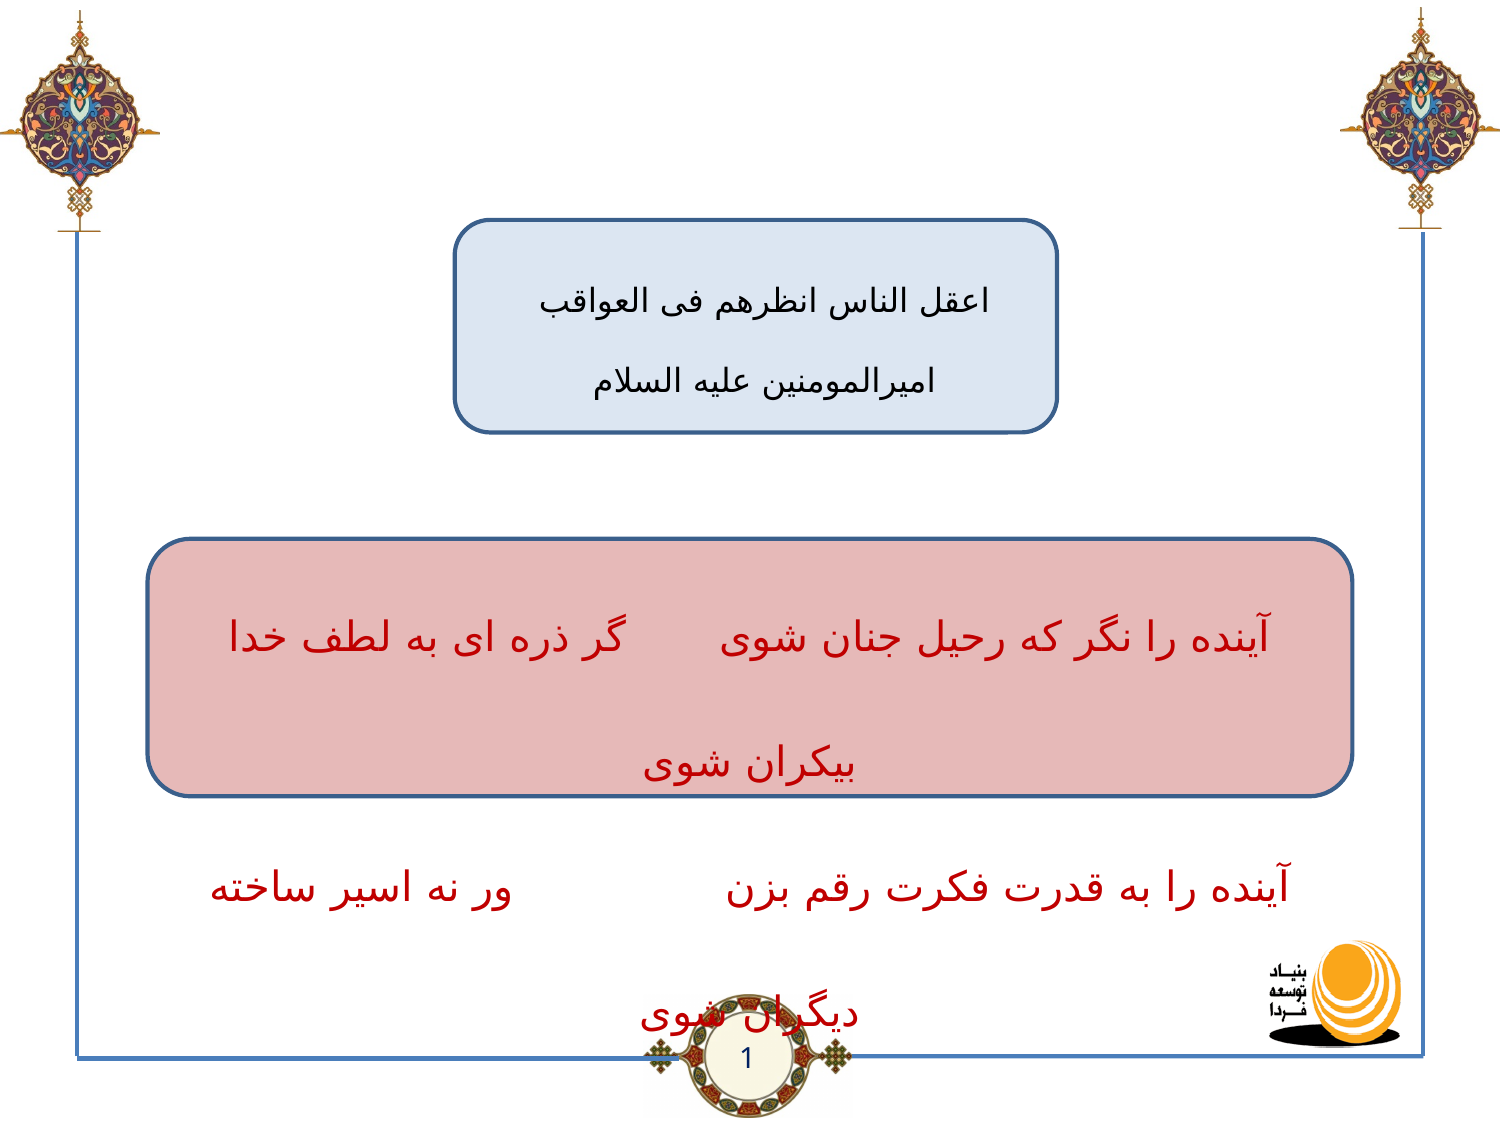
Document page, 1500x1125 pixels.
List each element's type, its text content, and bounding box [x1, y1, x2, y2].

text_box [453, 407, 1058, 435]
picture [644, 951, 852, 1125]
text_box آینده را نگر که رحیل جنان شوی گر ذره ای به لطف خدا بیکران شوی آینده را به قدرت فکرت رقم بزن ور نه اسیر ساخته دیگران شوی [159, 527, 1341, 1042]
picture [0, 10, 160, 232]
text_box [1341, 549, 1355, 786]
picture [1340, 7, 1500, 229]
text_box اعقل الناس انظرهم فی العواقب امیرالمومنین علیه السلام [366, 231, 1164, 407]
text_box [145, 549, 159, 786]
text_box [461, 217, 1051, 231]
picture [1269, 940, 1401, 1048]
